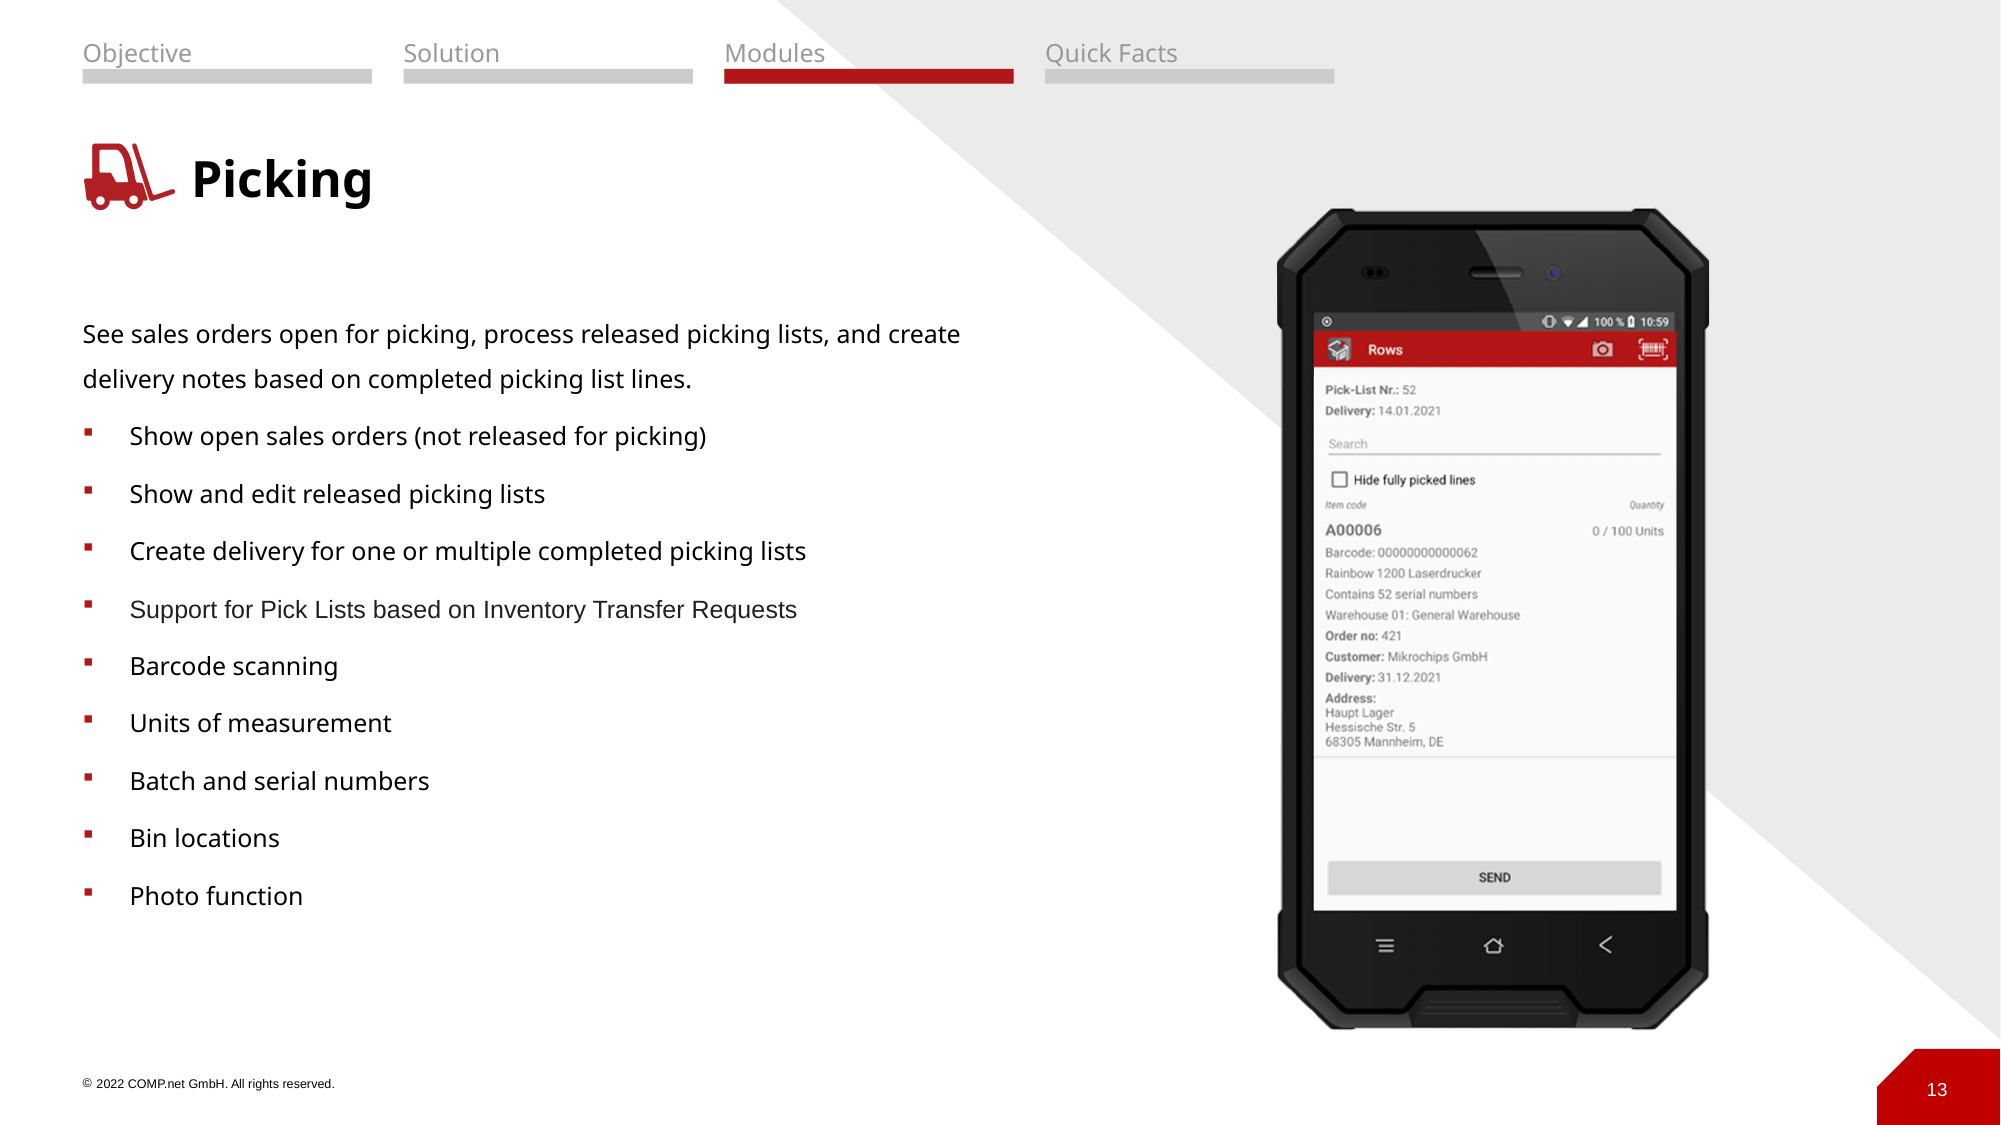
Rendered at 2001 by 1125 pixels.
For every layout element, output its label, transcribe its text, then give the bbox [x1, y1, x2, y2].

list See sales orders open for picking, process released picking lists, and create delivery notes based on completed picking list lines. Show open sales orders (not released for picking) Show and edit released picking lists Create delivery for one or multiple completed picking lists Support for Pick Lists based on Inventory Transfer Requests Barcode scanning Units of measurement Batch and serial numbers Bin locations Photo function [82, 303, 1046, 1040]
title Picking [191, 147, 1030, 208]
picture [83, 133, 176, 225]
picture [1277, 207, 1711, 1089]
text_box [724, 68, 1014, 84]
